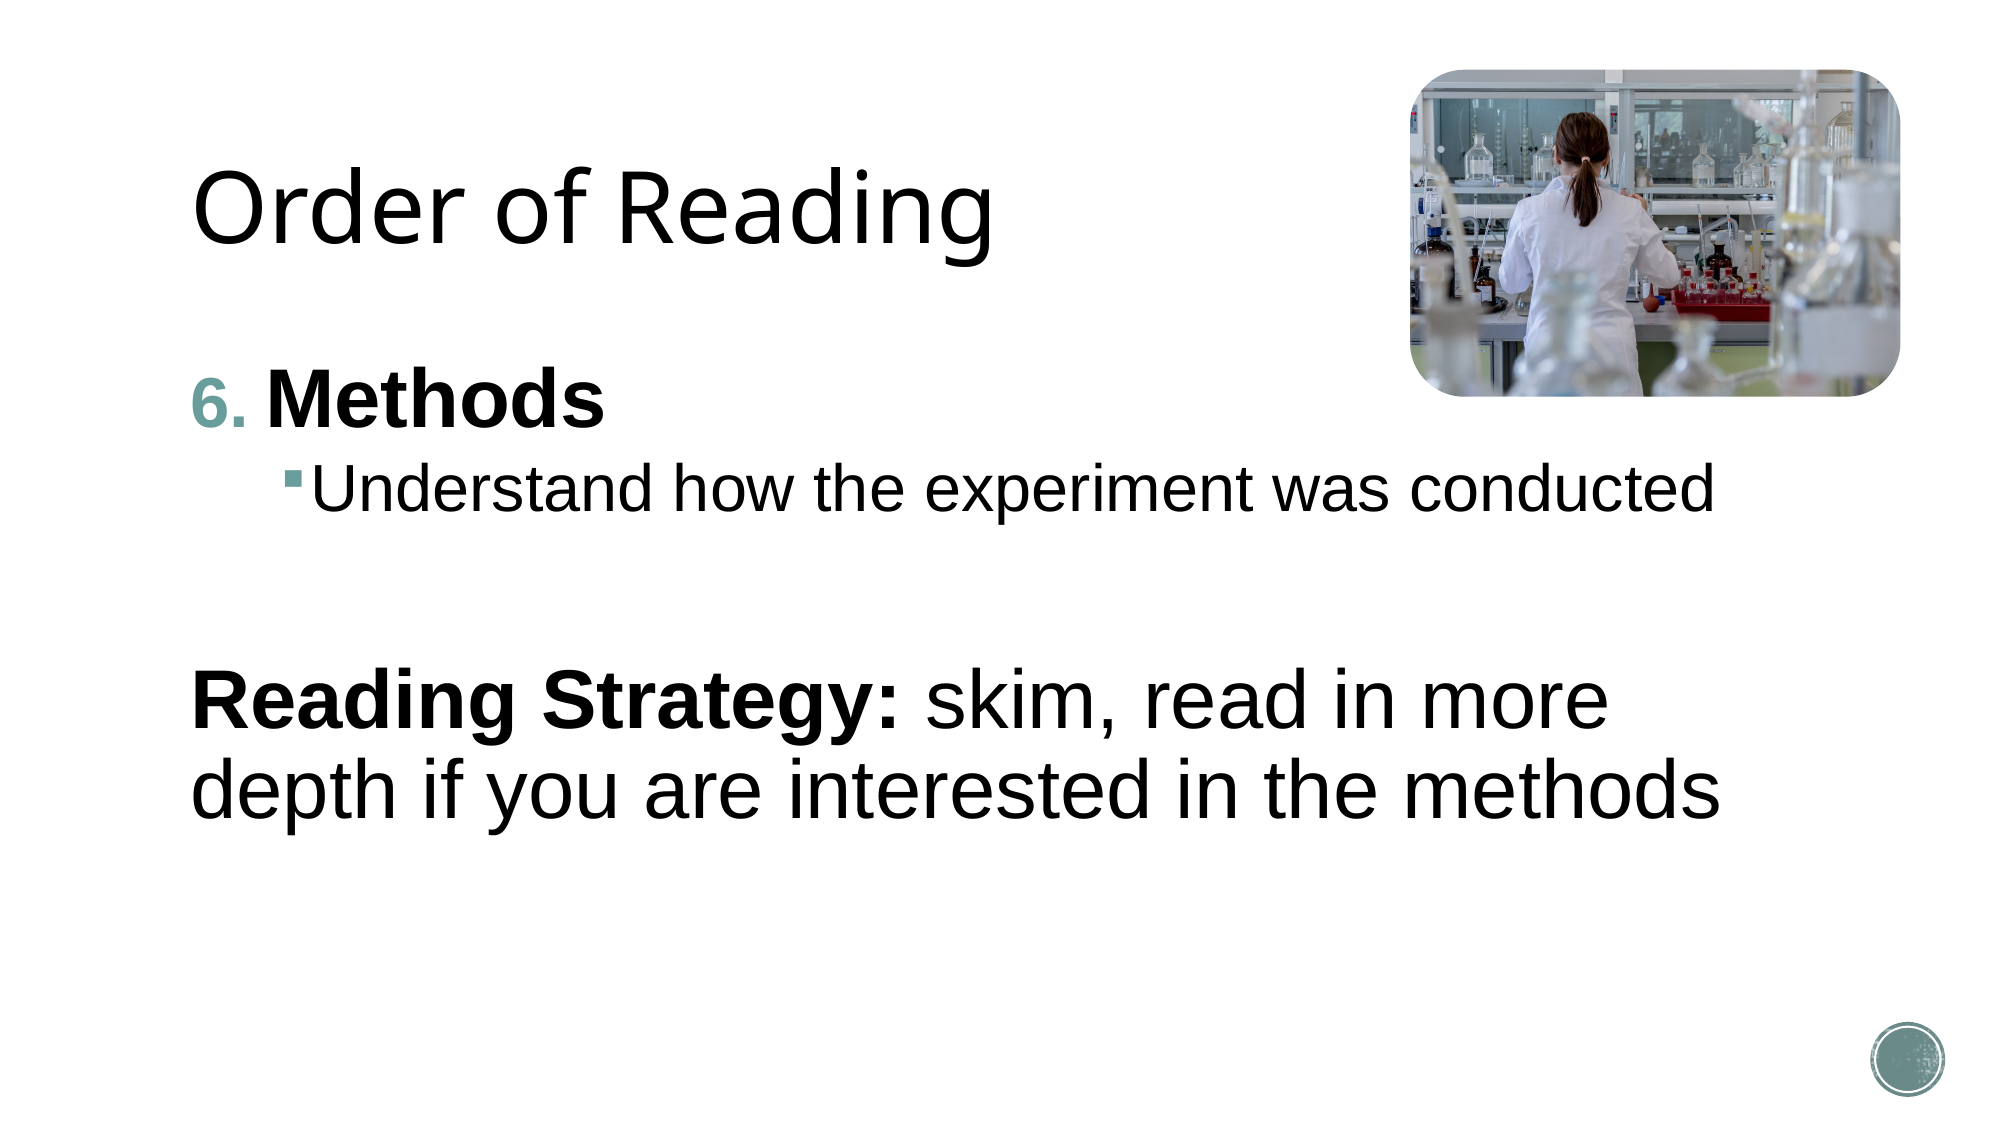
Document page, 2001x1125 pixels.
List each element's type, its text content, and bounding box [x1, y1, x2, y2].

picture [1410, 69, 1901, 397]
title Order of Reading [175, 79, 1410, 344]
list Methods Understand how the experiment was conducted Reading Strategy: skim, read in more depth if you are interested in the methods [175, 348, 1826, 1013]
